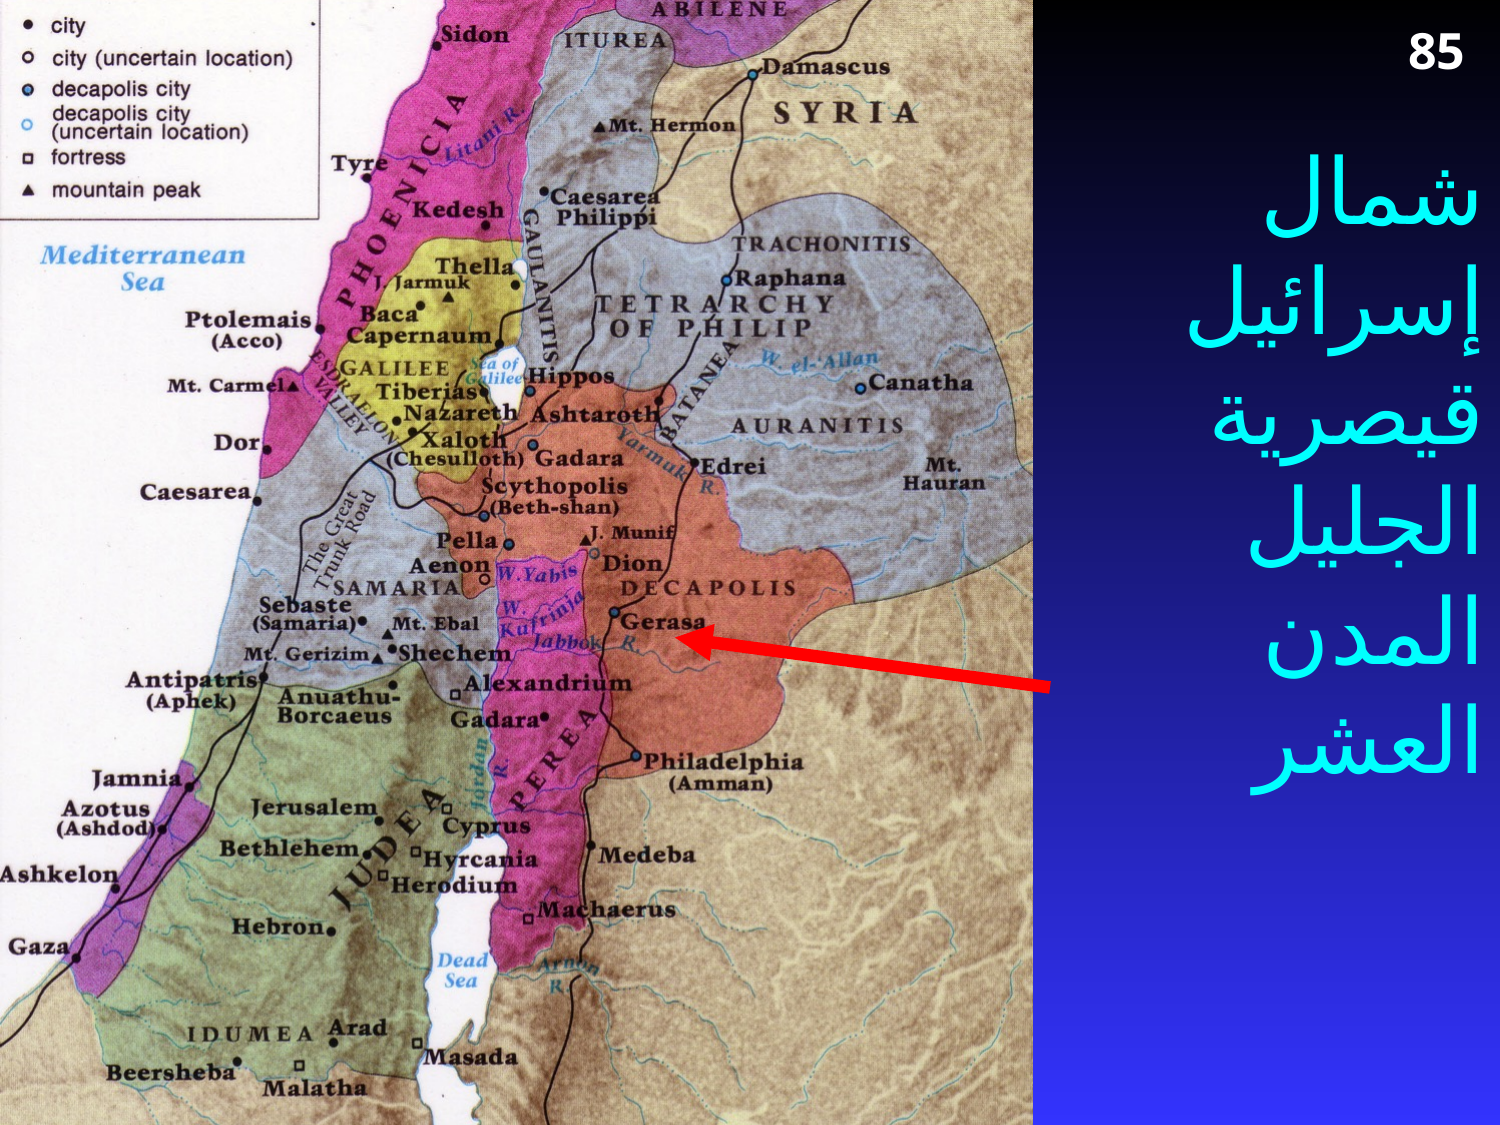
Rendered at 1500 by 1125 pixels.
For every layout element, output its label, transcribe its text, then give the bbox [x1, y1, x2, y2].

text_box 85 [1393, 11, 1481, 87]
title شمال إسرائيل قيصرية الجليل المدن العشر [1037, 187, 1500, 738]
picture [0, 0, 1033, 1125]
